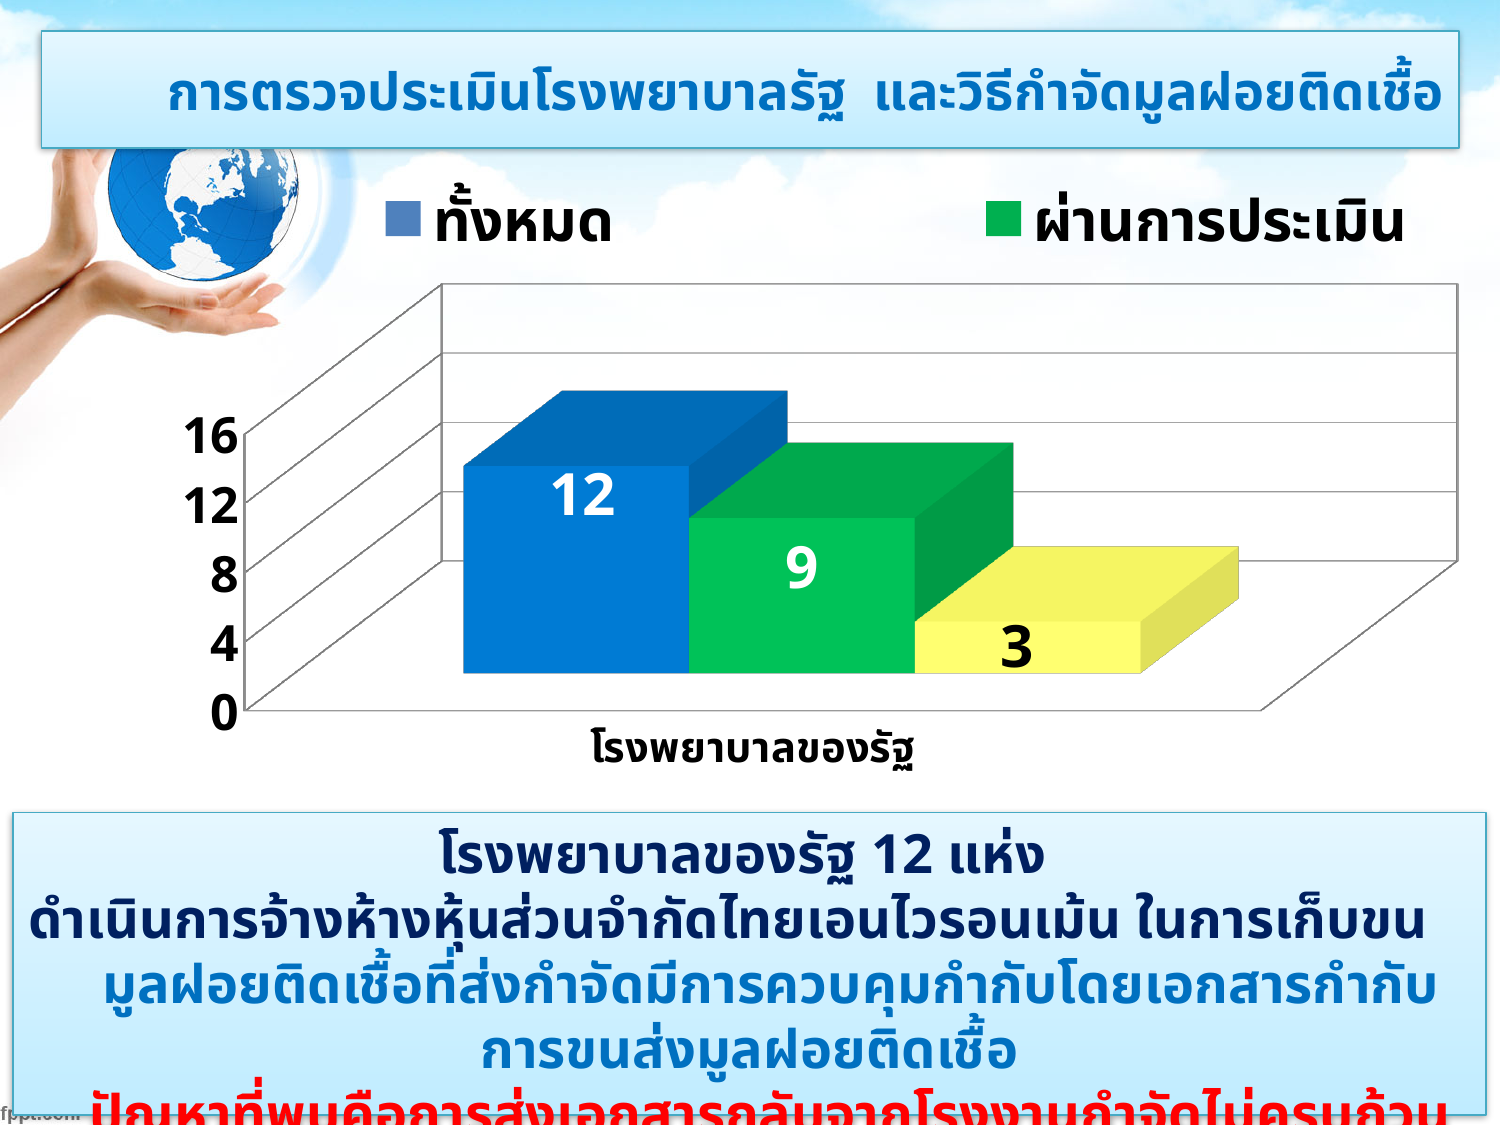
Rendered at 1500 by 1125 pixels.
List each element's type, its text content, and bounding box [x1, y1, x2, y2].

picture [0, 0, 1500, 1125]
title การตรวจประเมินโรงพยาบาลรัฐ และวิธีกำจัดมูลฝอยติดเชื้อ [41, 30, 1460, 149]
chart [0, 172, 1483, 788]
subtitle โรงพยาบาลของรัฐ 12 แห่ง ดำเนินการจ้างห้างหุ้นส่วนจำกัดไทยเอนไวรอนเม้น ในการเก็บขน มูลฝอยติดเชื้อที่ส่งกำจัดมีการควบคุมกำกับโดยเอกสารกำกับการขนส่งมูลฝอยติดเชื้อ ปัญหาที่พบคือการส่งเอกสารกลับจากโรงงานกำจัดไม่ครบถ้วน [12, 812, 1487, 1116]
